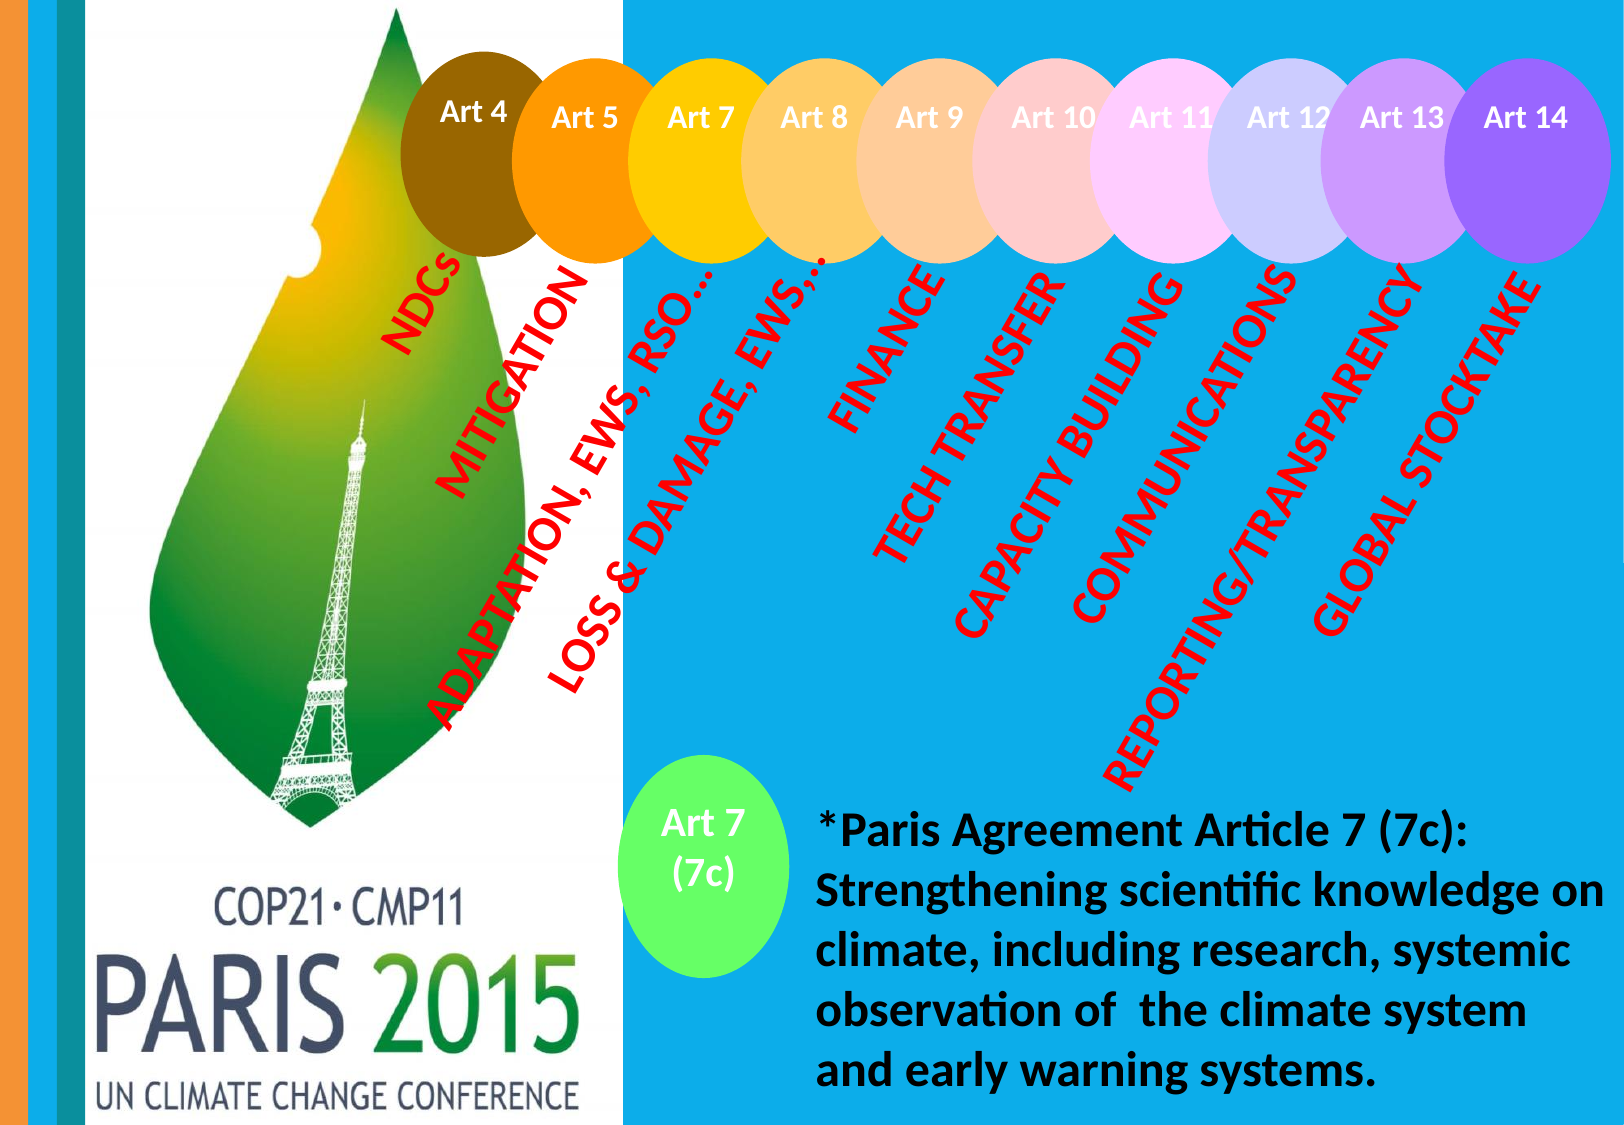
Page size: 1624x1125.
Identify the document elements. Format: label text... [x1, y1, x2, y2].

text_box ADAPTATION, EWS, RSO… [623, 264, 739, 467]
text_box COMMUNICATIONS [1039, 264, 1324, 652]
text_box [400, 51, 1611, 264]
picture [85, 0, 623, 1125]
text_box LOSS & DAMAGE, EWS,.. [623, 264, 845, 647]
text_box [617, 754, 1624, 1125]
text_box CAPACITY BUILDING [920, 264, 1210, 667]
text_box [0, 519, 606, 606]
text_box GLOBAL STOCKTAKE [1278, 264, 1566, 665]
text_box FINANCE [797, 264, 970, 459]
text_box REPORTING/TRANSPARENCY [1086, 264, 1451, 754]
text_box TECH TRANSFER [842, 264, 1090, 593]
